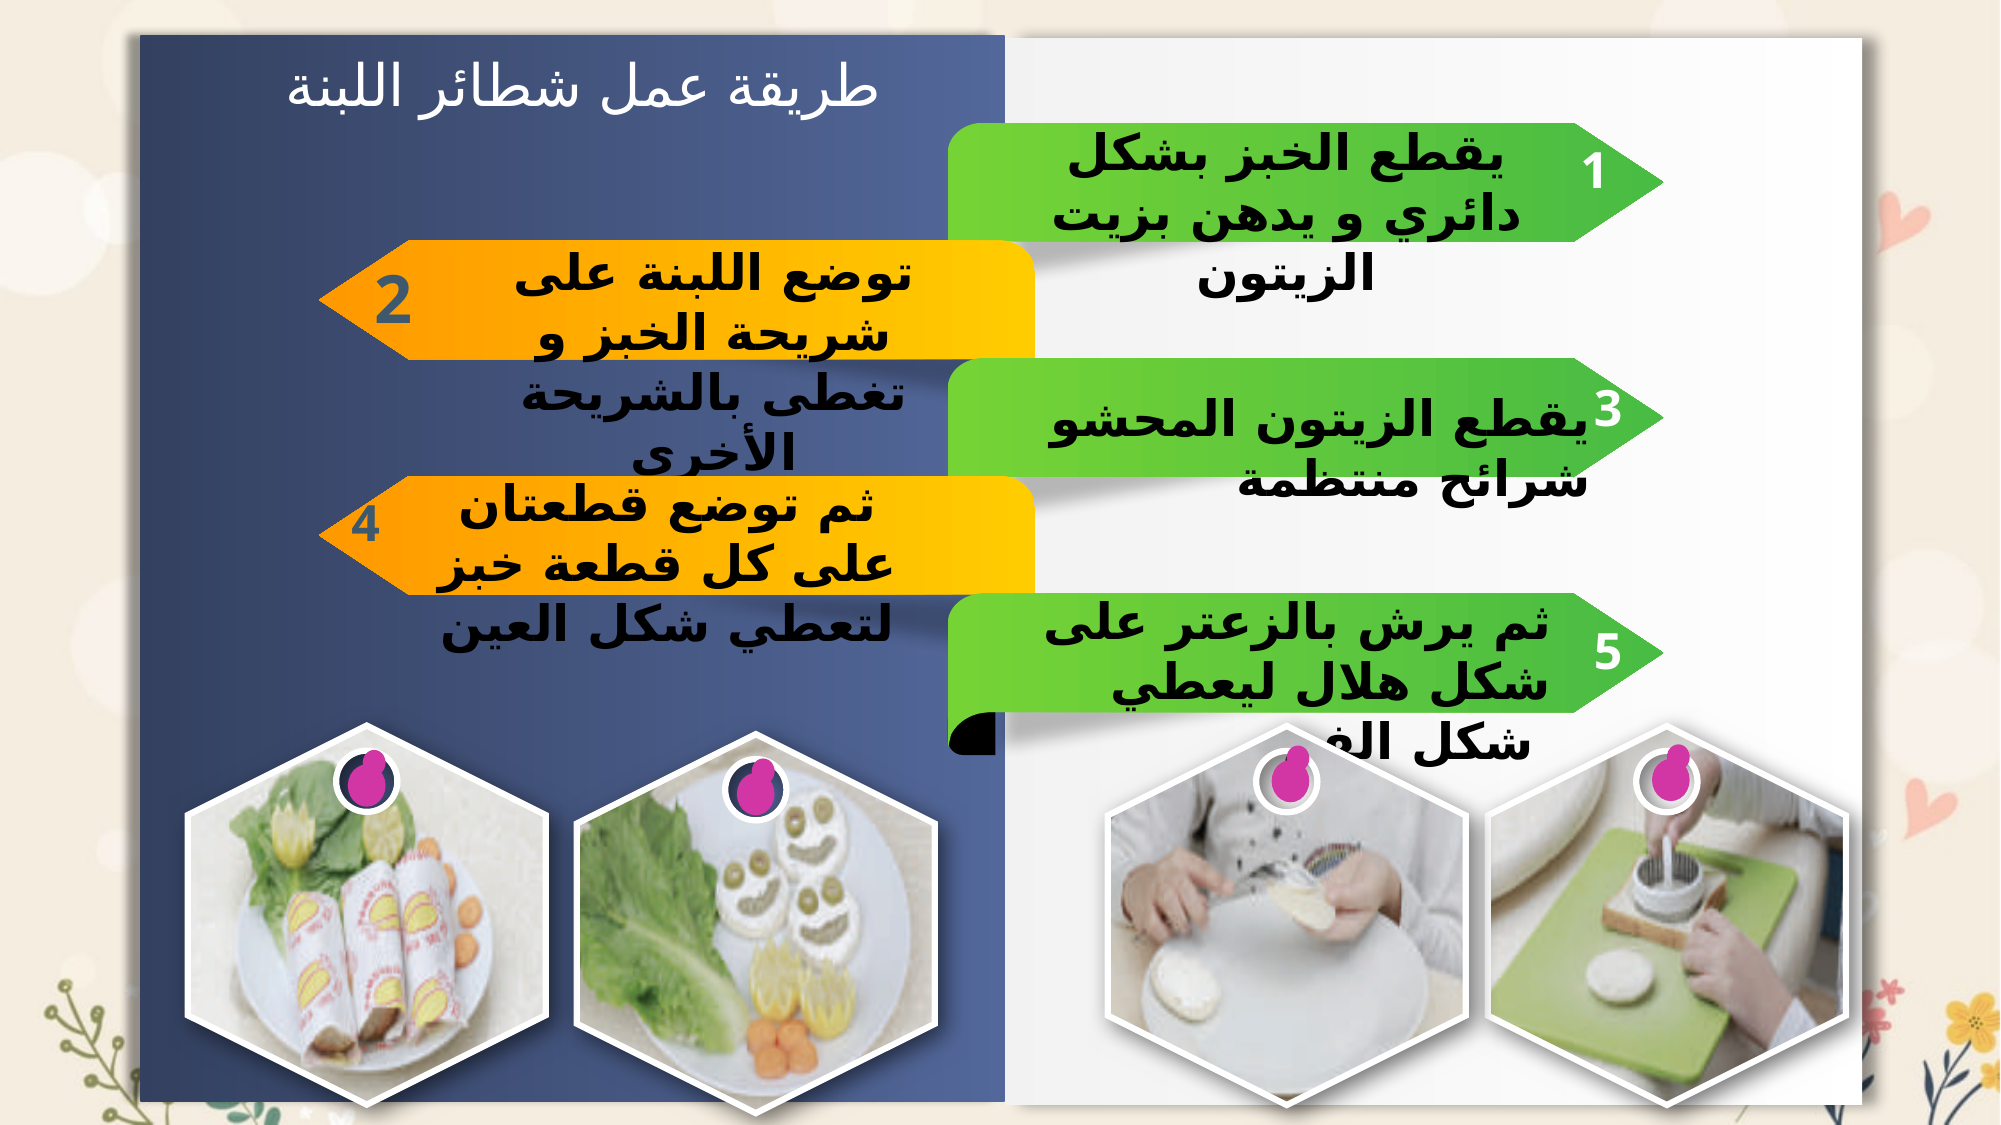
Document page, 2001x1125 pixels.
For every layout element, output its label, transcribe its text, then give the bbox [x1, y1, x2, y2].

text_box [911, 358, 1686, 514]
text_box طريقة عمل شطائر اللبنة [210, 40, 897, 125]
text_box [949, 749, 997, 757]
text_box [1348, 1037, 1621, 1106]
text_box [1106, 749, 1467, 1107]
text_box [287, 464, 1035, 632]
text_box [736, 758, 775, 816]
text_box [139, 34, 1050, 1102]
text_box [1486, 734, 1847, 1107]
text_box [347, 749, 386, 807]
text_box [186, 724, 547, 1106]
picture [0, 0, 2001, 1125]
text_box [947, 113, 1673, 279]
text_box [316, 232, 1035, 396]
text_box [1727, 1033, 1863, 1106]
text_box [1004, 749, 1240, 1106]
text_box [575, 732, 936, 1115]
text_box [1006, 38, 1863, 812]
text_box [1651, 744, 1690, 802]
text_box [947, 582, 1686, 749]
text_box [1271, 745, 1310, 803]
